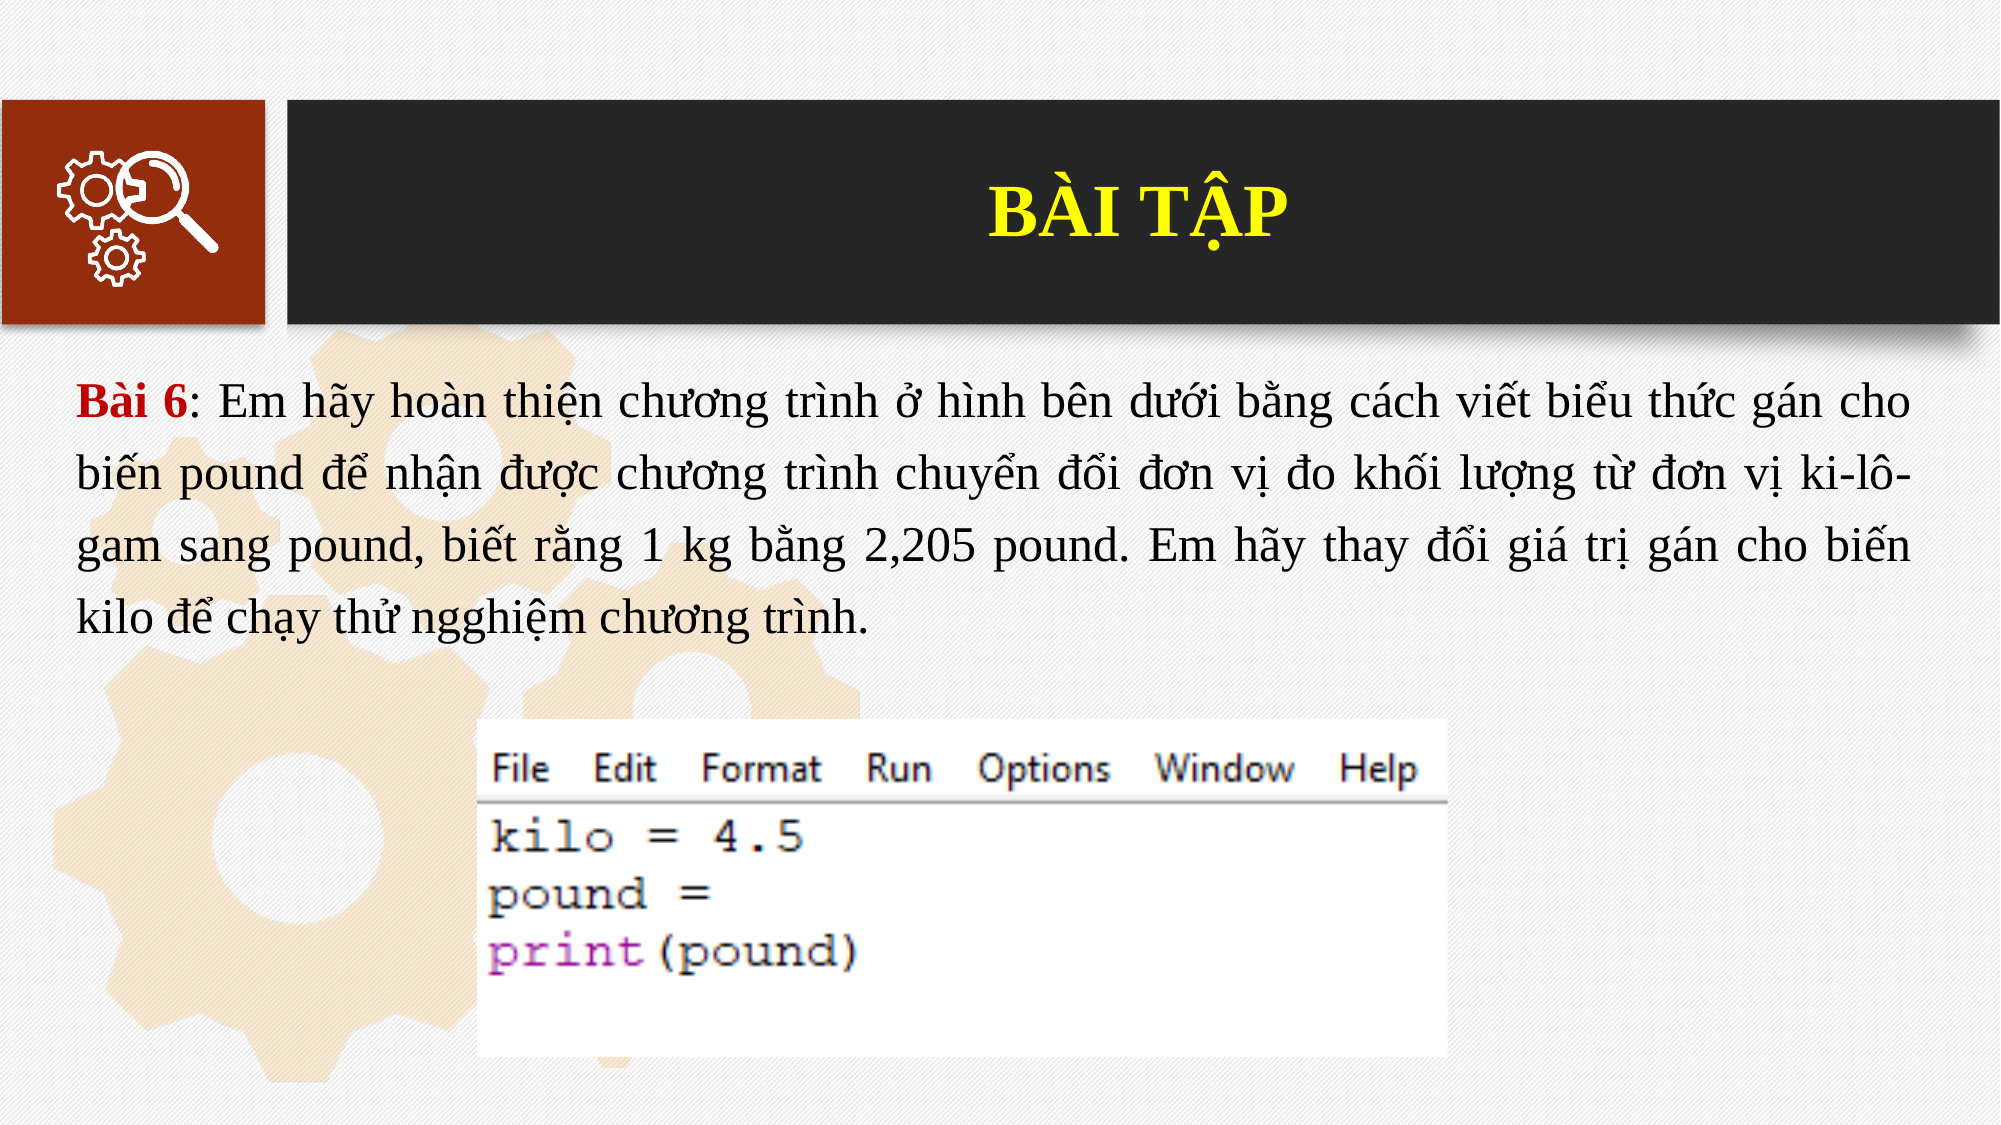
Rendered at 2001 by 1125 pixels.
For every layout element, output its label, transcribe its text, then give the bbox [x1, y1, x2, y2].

picture [11, 398, 1448, 1109]
title BÀI TẬP [350, 123, 1928, 301]
picture [19, 100, 2000, 376]
list Bài 6: Em hãy hoàn thiện chương trình ở hình bên dưới bằng cách viết biểu thức gán cho biến pound để nhận được chương trình chuyển đổi đơn vị đo khối lượng từ đơn vị ki-lô-gam sang pound, biết rằng 1 kg bằng 2,205 pound. Em hãy thay đổi giá trị gán cho biến kilo để chạy thử ngghiệm chương trình. [61, 348, 1928, 720]
